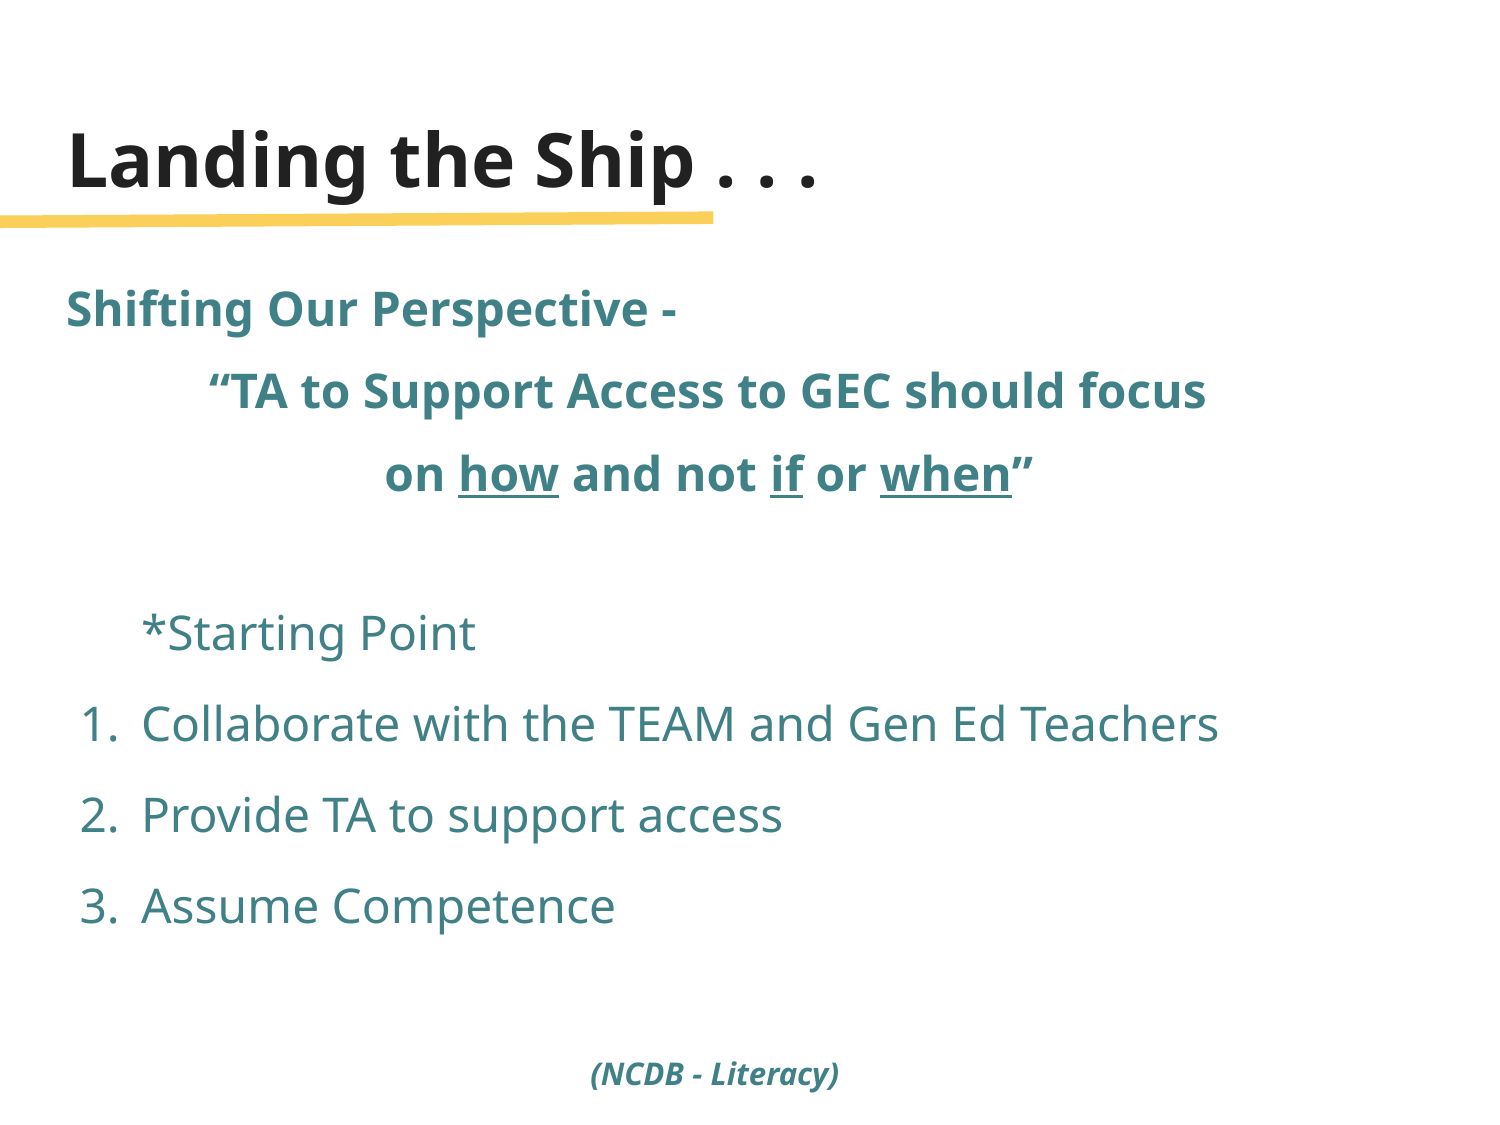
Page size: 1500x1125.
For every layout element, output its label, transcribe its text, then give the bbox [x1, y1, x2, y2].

list Shifting Our Perspective - “TA to Support Access to GEC should focus on how and not if or when” *Starting Point Collaborate with the TEAM and Gen Ed Teachers Provide TA to support access Assume Competence (NCDB - Literacy) [51, 254, 1379, 993]
title Landing the Ship . . . [51, 97, 1449, 223]
